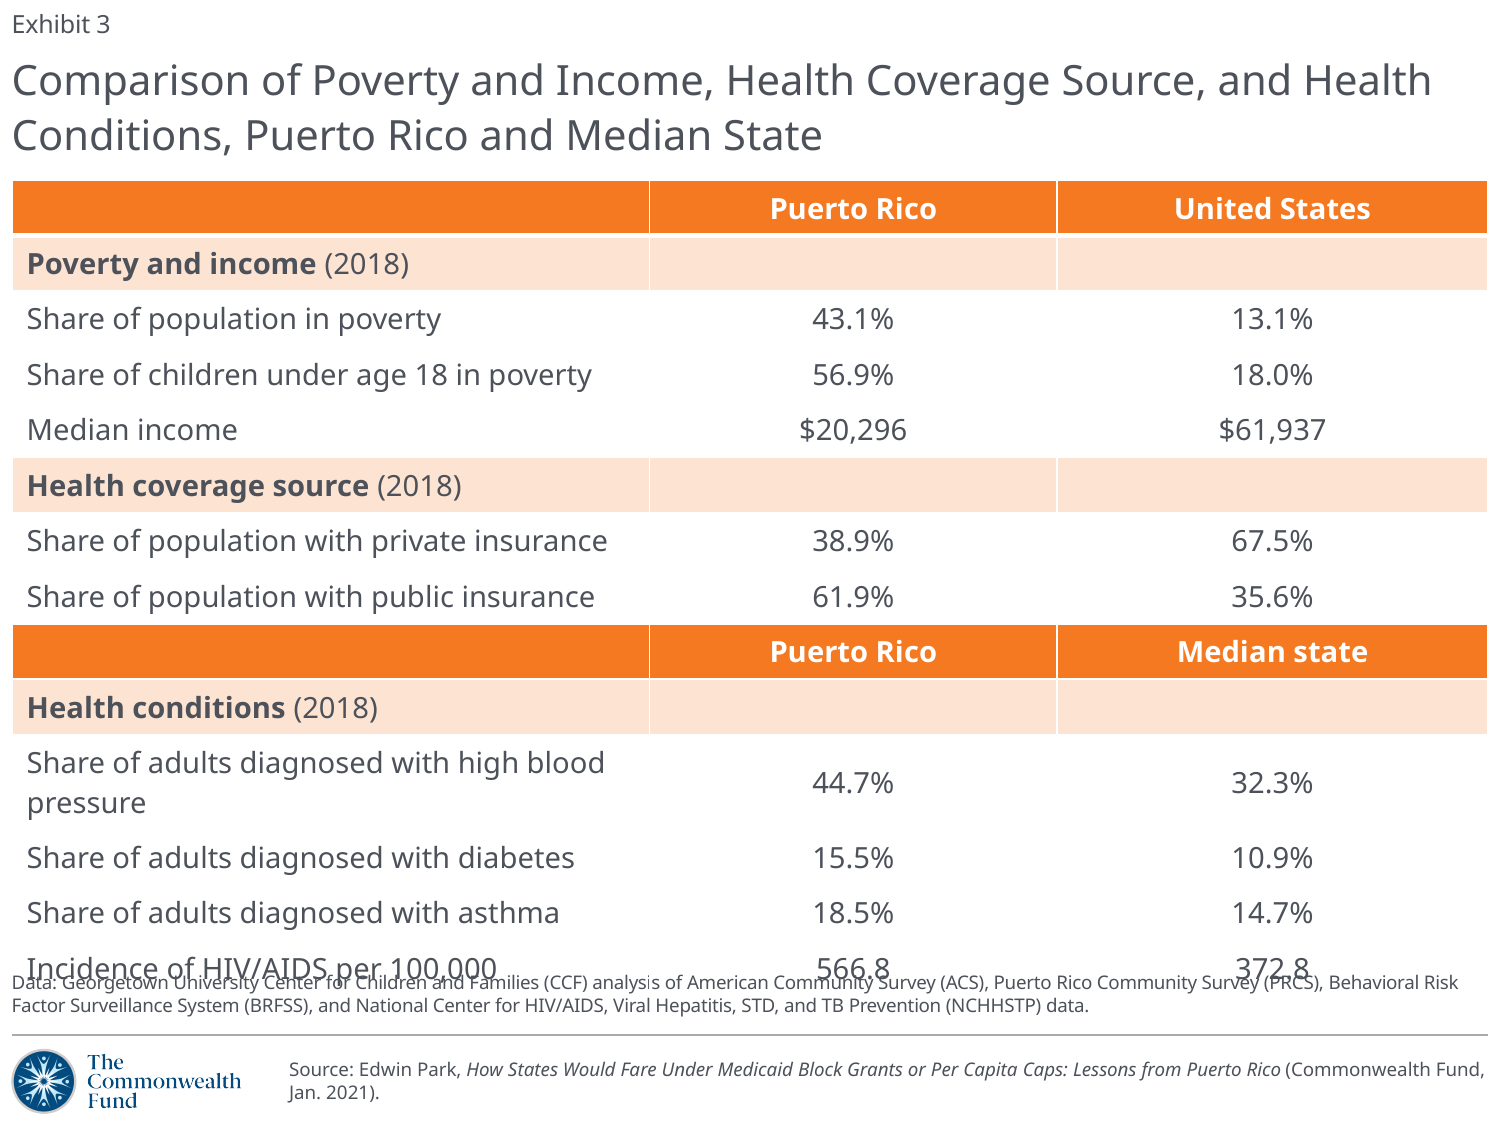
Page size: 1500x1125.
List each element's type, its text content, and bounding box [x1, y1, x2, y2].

table_cell Puerto Rico [650, 625, 1056, 678]
table_cell 56.9% [650, 347, 1056, 401]
table_cell 67.5% [1058, 514, 1487, 567]
table_cell 61.9% [650, 569, 1056, 623]
table_cell 32.3% [1058, 735, 1487, 828]
list Exhibit 3 [11, 1, 1489, 39]
table_header Puerto Rico [650, 181, 1056, 233]
table_cell Share of adults diagnosed with diabetes [13, 830, 649, 884]
table_cell 44.7% [650, 735, 1056, 828]
table_cell 10.9% [1058, 830, 1487, 884]
table_cell $61,937 [1058, 403, 1487, 456]
list Data: Georgetown University Center for Children and Families (CCF) analysis of American Community Survey (ACS), Puerto Rico Community Survey (PRCS), Behavioral Risk Factor Surveillance System (BRFSS), and National Center for HIV/AIDS, Viral Hepatitis, STD, and TB Prevention (NCHHSTP) data. [11, 996, 1489, 1016]
table_cell 35.6% [1058, 569, 1487, 623]
table_cell 18.5% [650, 885, 1056, 939]
table_header [13, 181, 649, 233]
table_cell [650, 238, 1056, 290]
picture [5, 1040, 248, 1118]
table_cell 13.1% [1058, 292, 1487, 345]
table_cell 14.7% [1058, 885, 1487, 939]
table_cell Share of children under age 18 in poverty [13, 347, 649, 401]
table_cell Share of adults diagnosed with high blood pressure [13, 735, 649, 828]
title Comparison of Poverty and Income, Health Coverage Source, and Health Conditions, Puerto Rico and Median State [11, 48, 1489, 173]
table_cell Share of population in poverty [13, 292, 649, 345]
table_cell [650, 680, 1056, 734]
table_cell Share of population with public insurance [13, 569, 649, 623]
table_cell 566.8 [650, 941, 1056, 995]
table_cell Incidence of HIV/AIDS per 100,000 [13, 941, 649, 995]
table_cell 38.9% [650, 514, 1056, 567]
table_cell [1058, 458, 1487, 512]
table_cell 372.8 [1058, 941, 1487, 995]
table_cell [13, 625, 649, 678]
table_cell $20,296 [650, 403, 1056, 456]
table_cell Median state [1058, 625, 1487, 678]
table_cell [1058, 238, 1487, 290]
table_header United States [1058, 181, 1487, 233]
table_cell [650, 458, 1056, 512]
table_cell Median income [13, 403, 649, 456]
table_cell Share of population with private insurance [13, 514, 649, 567]
table_cell 43.1% [650, 292, 1056, 345]
table_cell Poverty and income (2018) [13, 238, 649, 290]
table_cell Health conditions (2018) [13, 680, 649, 734]
table_cell Share of adults diagnosed with asthma [13, 885, 649, 939]
table_cell [1058, 680, 1487, 734]
table_cell 18.0% [1058, 347, 1487, 401]
table_cell 15.5% [650, 830, 1056, 884]
table_cell Health coverage source (2018) [13, 458, 649, 512]
